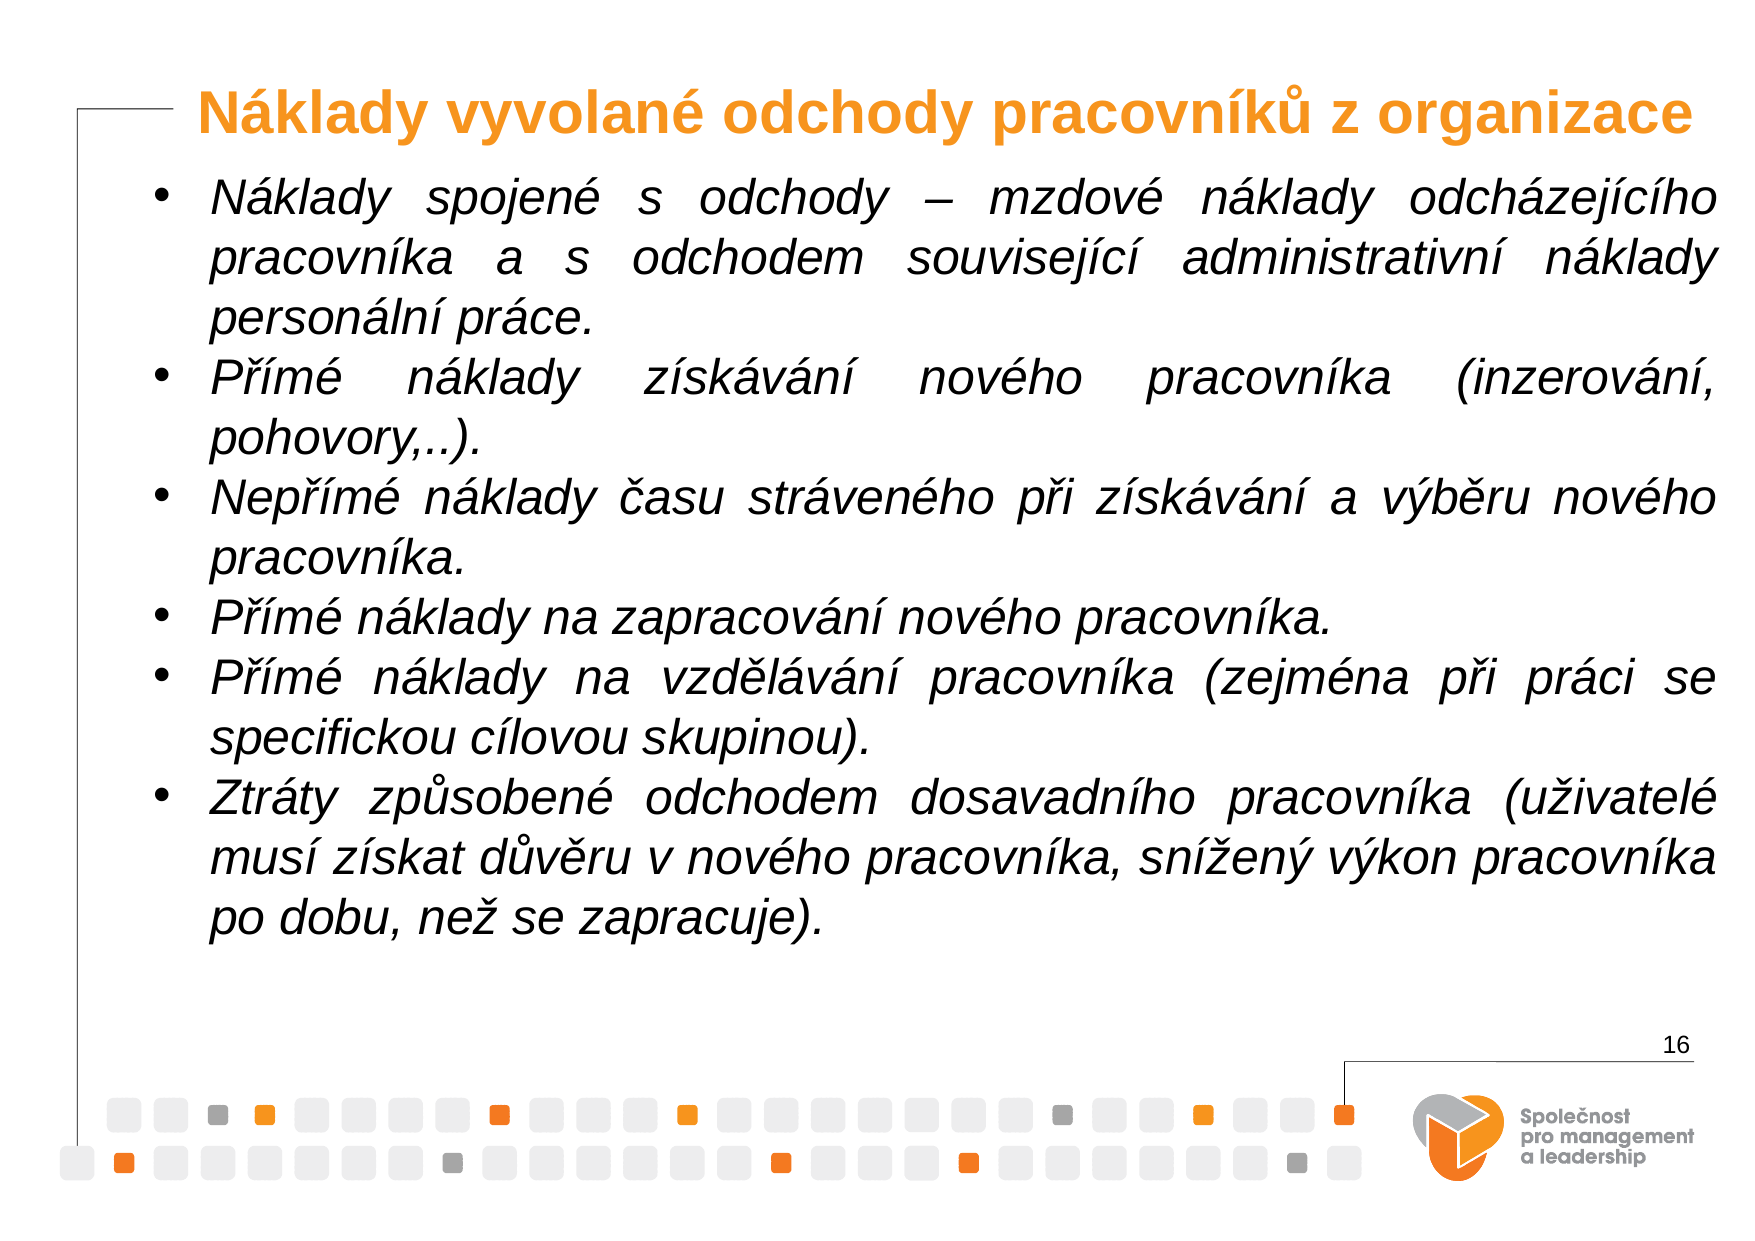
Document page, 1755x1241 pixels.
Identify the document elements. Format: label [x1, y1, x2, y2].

text_box [0, 0, 1755, 1241]
